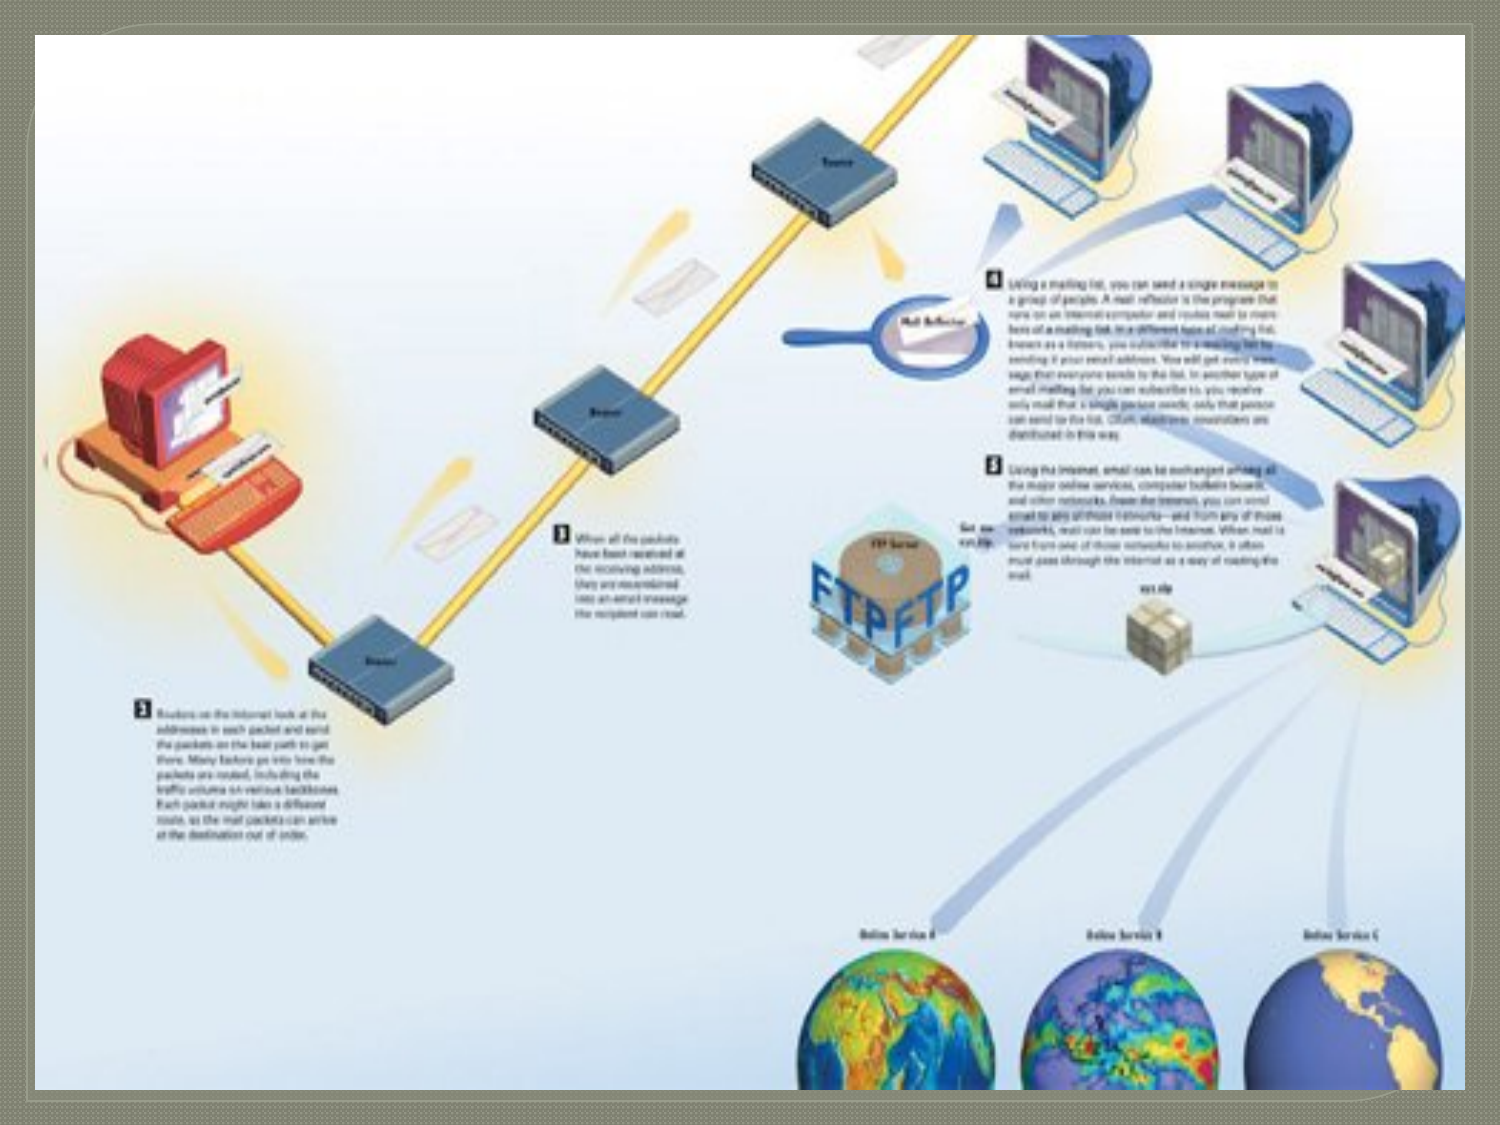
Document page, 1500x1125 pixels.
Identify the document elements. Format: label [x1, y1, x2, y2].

list [34, 34, 1466, 1091]
